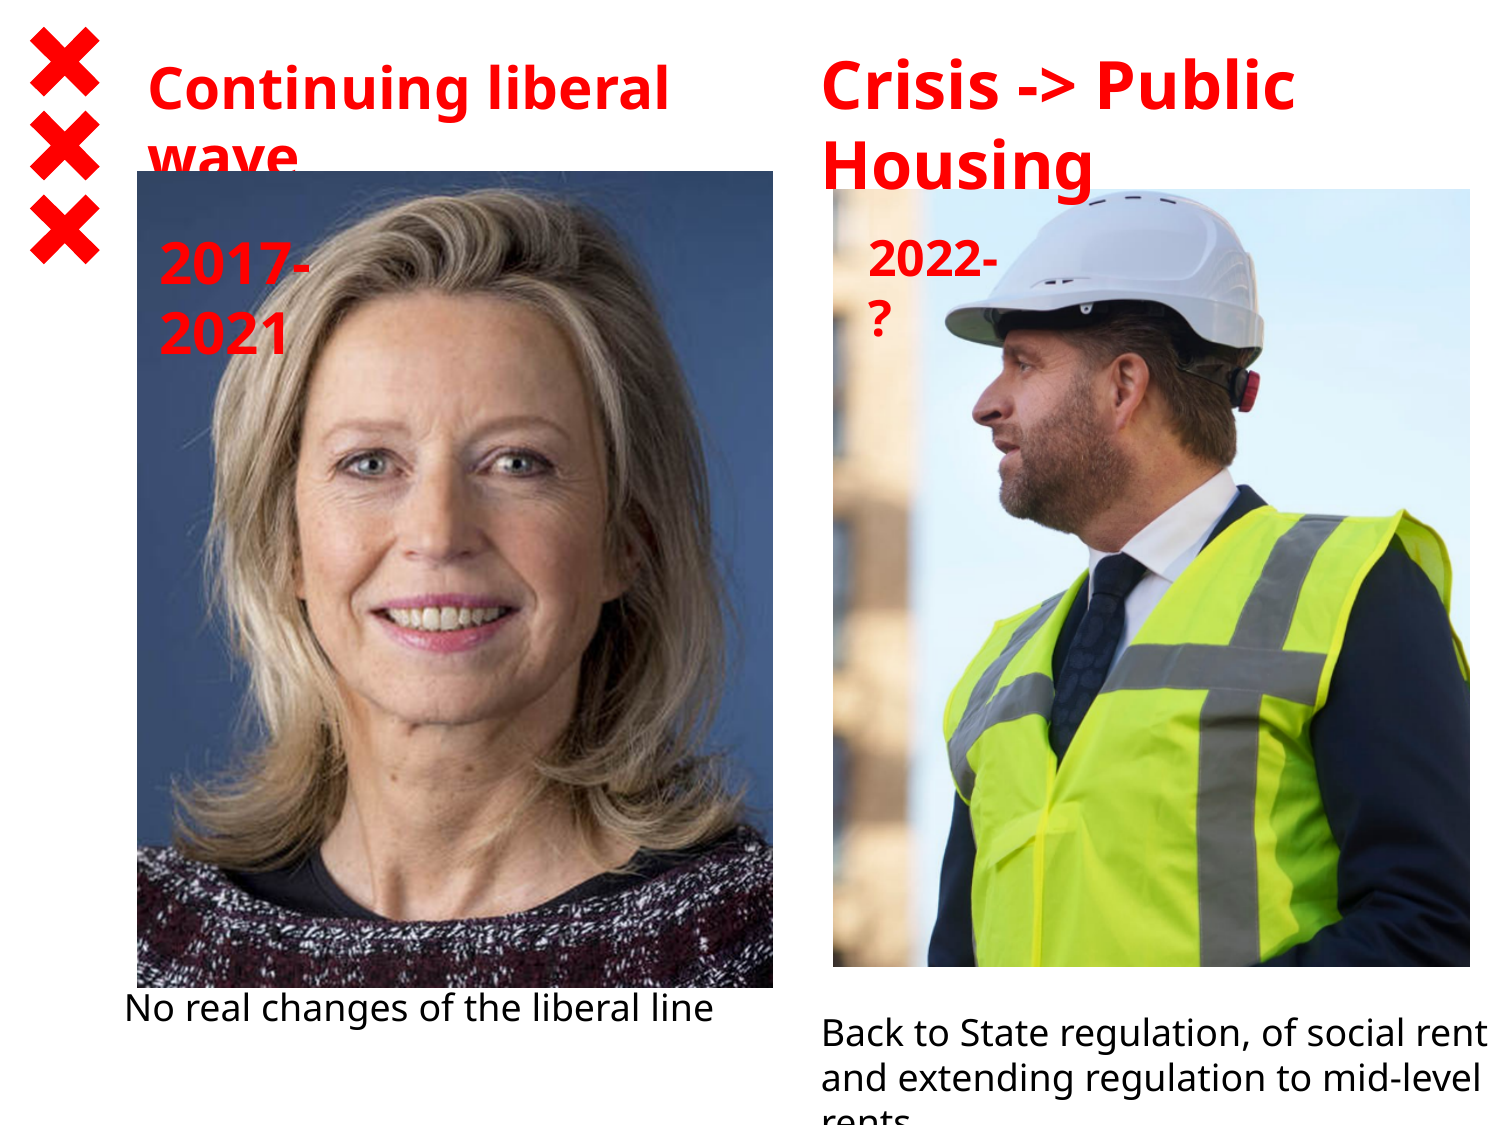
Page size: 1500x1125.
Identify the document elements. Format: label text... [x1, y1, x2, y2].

text_box No real changes of the liberal line [123, 983, 762, 1029]
text_box Back to State regulation, of social rent and extending regulation to mid-level rents [820, 1008, 1500, 1125]
title Crisis -> Public Housing [820, 42, 1500, 231]
picture [833, 189, 1470, 967]
text_box Continuing liberal wave [147, 50, 773, 171]
picture [136, 171, 773, 988]
